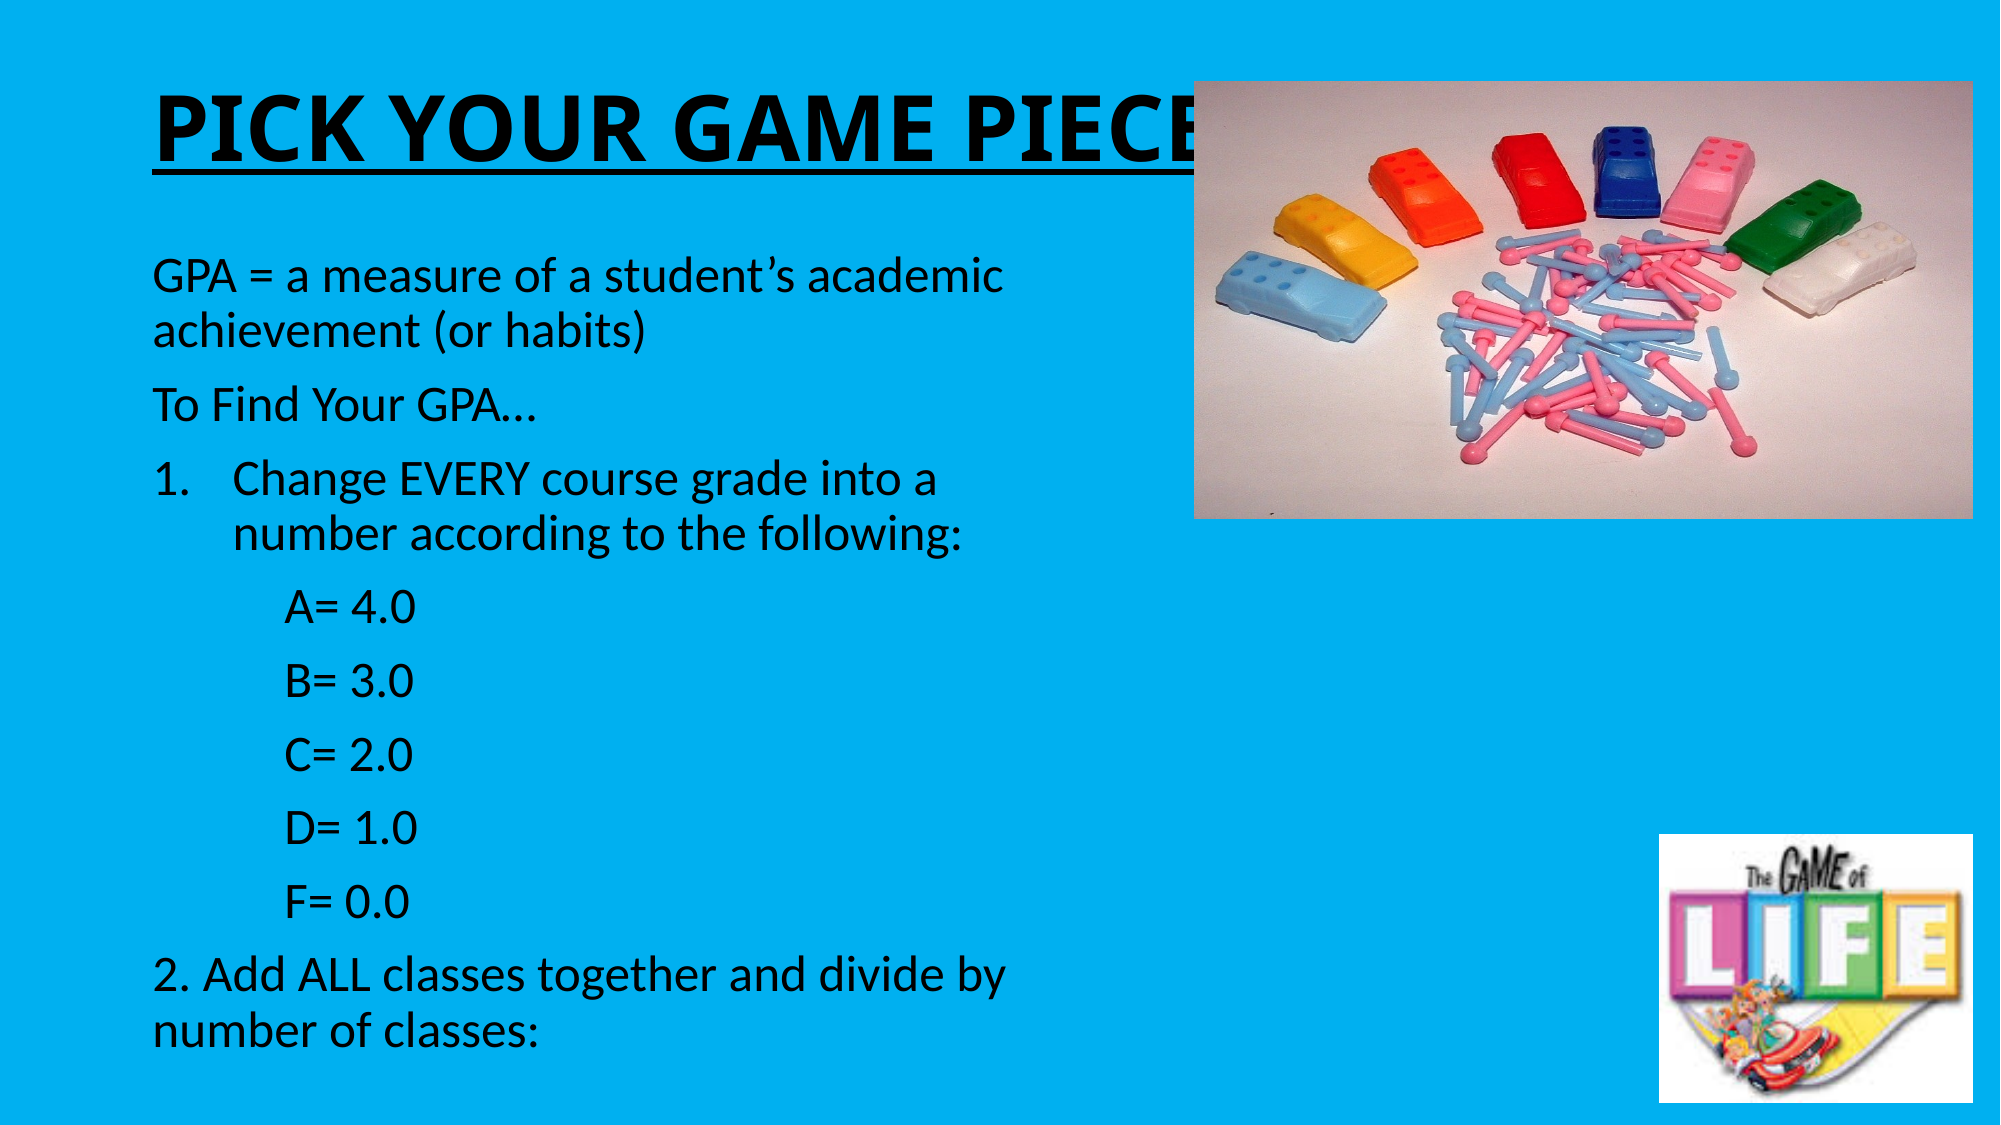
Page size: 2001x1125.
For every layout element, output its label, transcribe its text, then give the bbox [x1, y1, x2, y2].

picture [1660, 835, 1972, 1102]
title PICK YOUR GAME PIECE [137, 23, 1863, 241]
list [1194, 81, 1973, 519]
text_box GPA = a measure of a student’s academic achievement (or habits) To Find Your GPA… Change EVERY course grade into a number according to the following: A= 4.0 B= 3.0 C= 2.0 D= 1.0 F= 0.0 2. Add ALL classes together and divide by number of classes: [137, 240, 1085, 1068]
